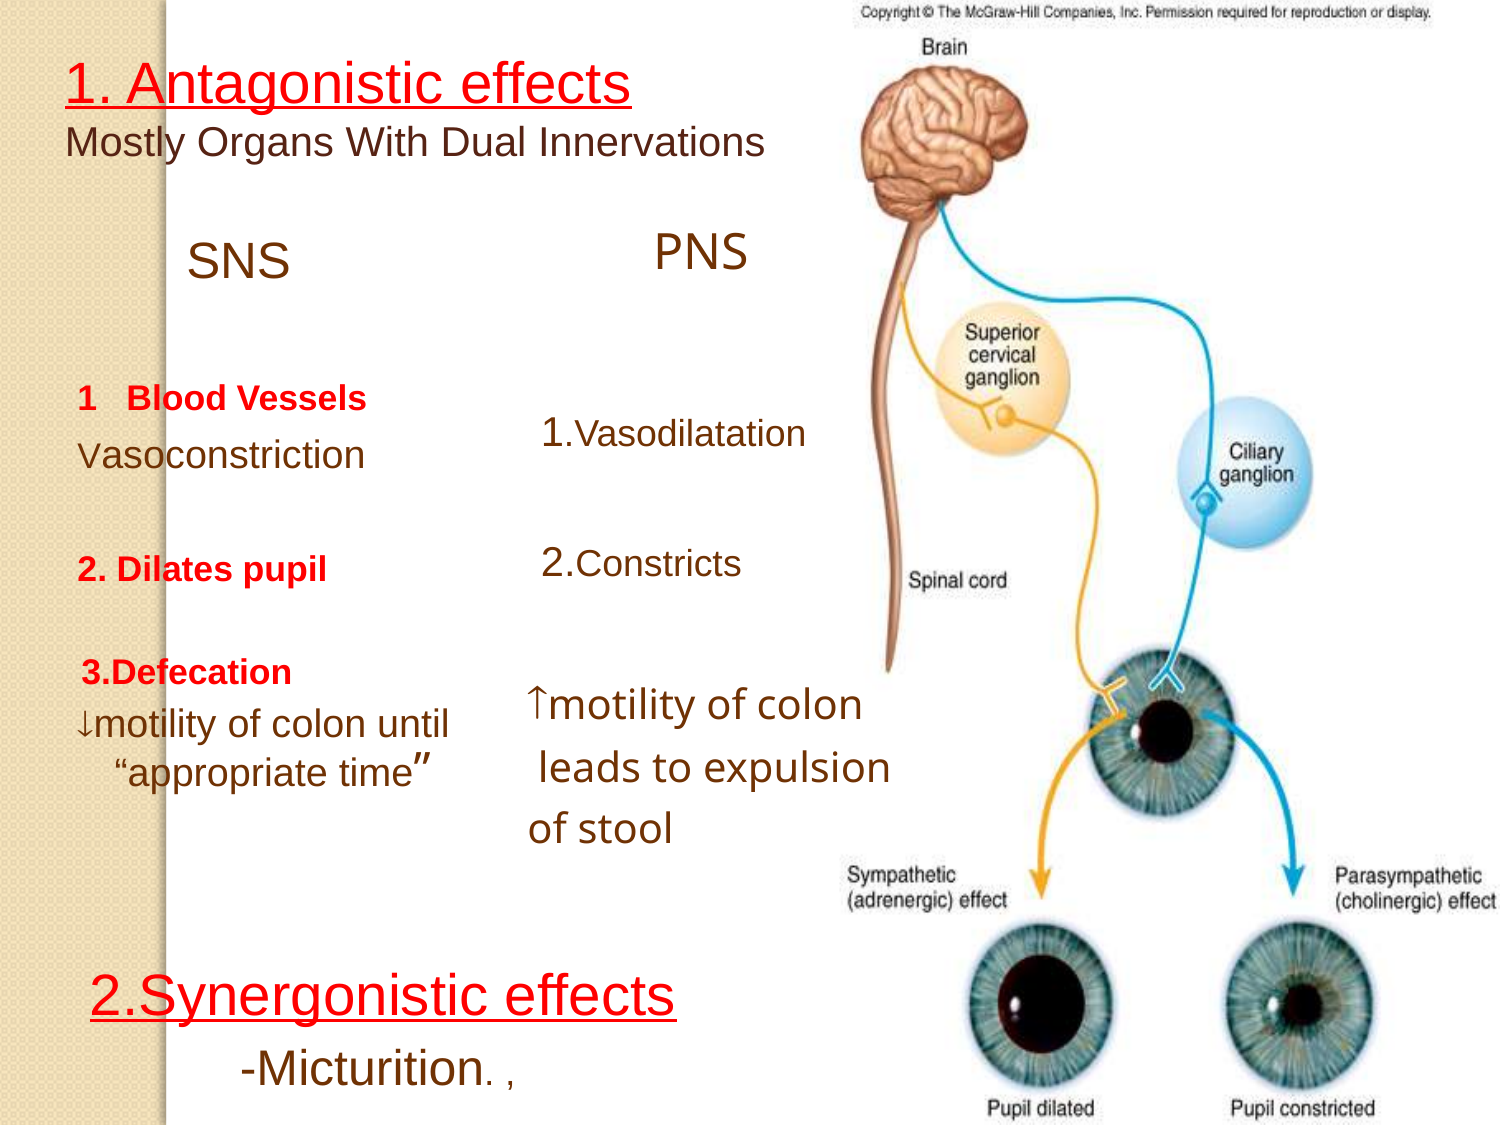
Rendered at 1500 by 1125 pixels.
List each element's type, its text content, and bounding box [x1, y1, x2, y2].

picture [787, 0, 1500, 1125]
text_box 1.Vasodilatation 2.Constricts motility of colon leads to expulsion of stool [512, 212, 780, 938]
text_box 2.Synergonistic effects -Micturition. , [0, 949, 780, 1105]
text_box SNS [0, 187, 563, 296]
text_box 1. Antagonistic effects Mostly Organs With Dual Innervations [49, 37, 780, 212]
text_box 1 Blood Vessels Vasoconstriction 2. Dilates pupil 3.Defecation motility of colon until “appropriate time” [0, 299, 663, 949]
